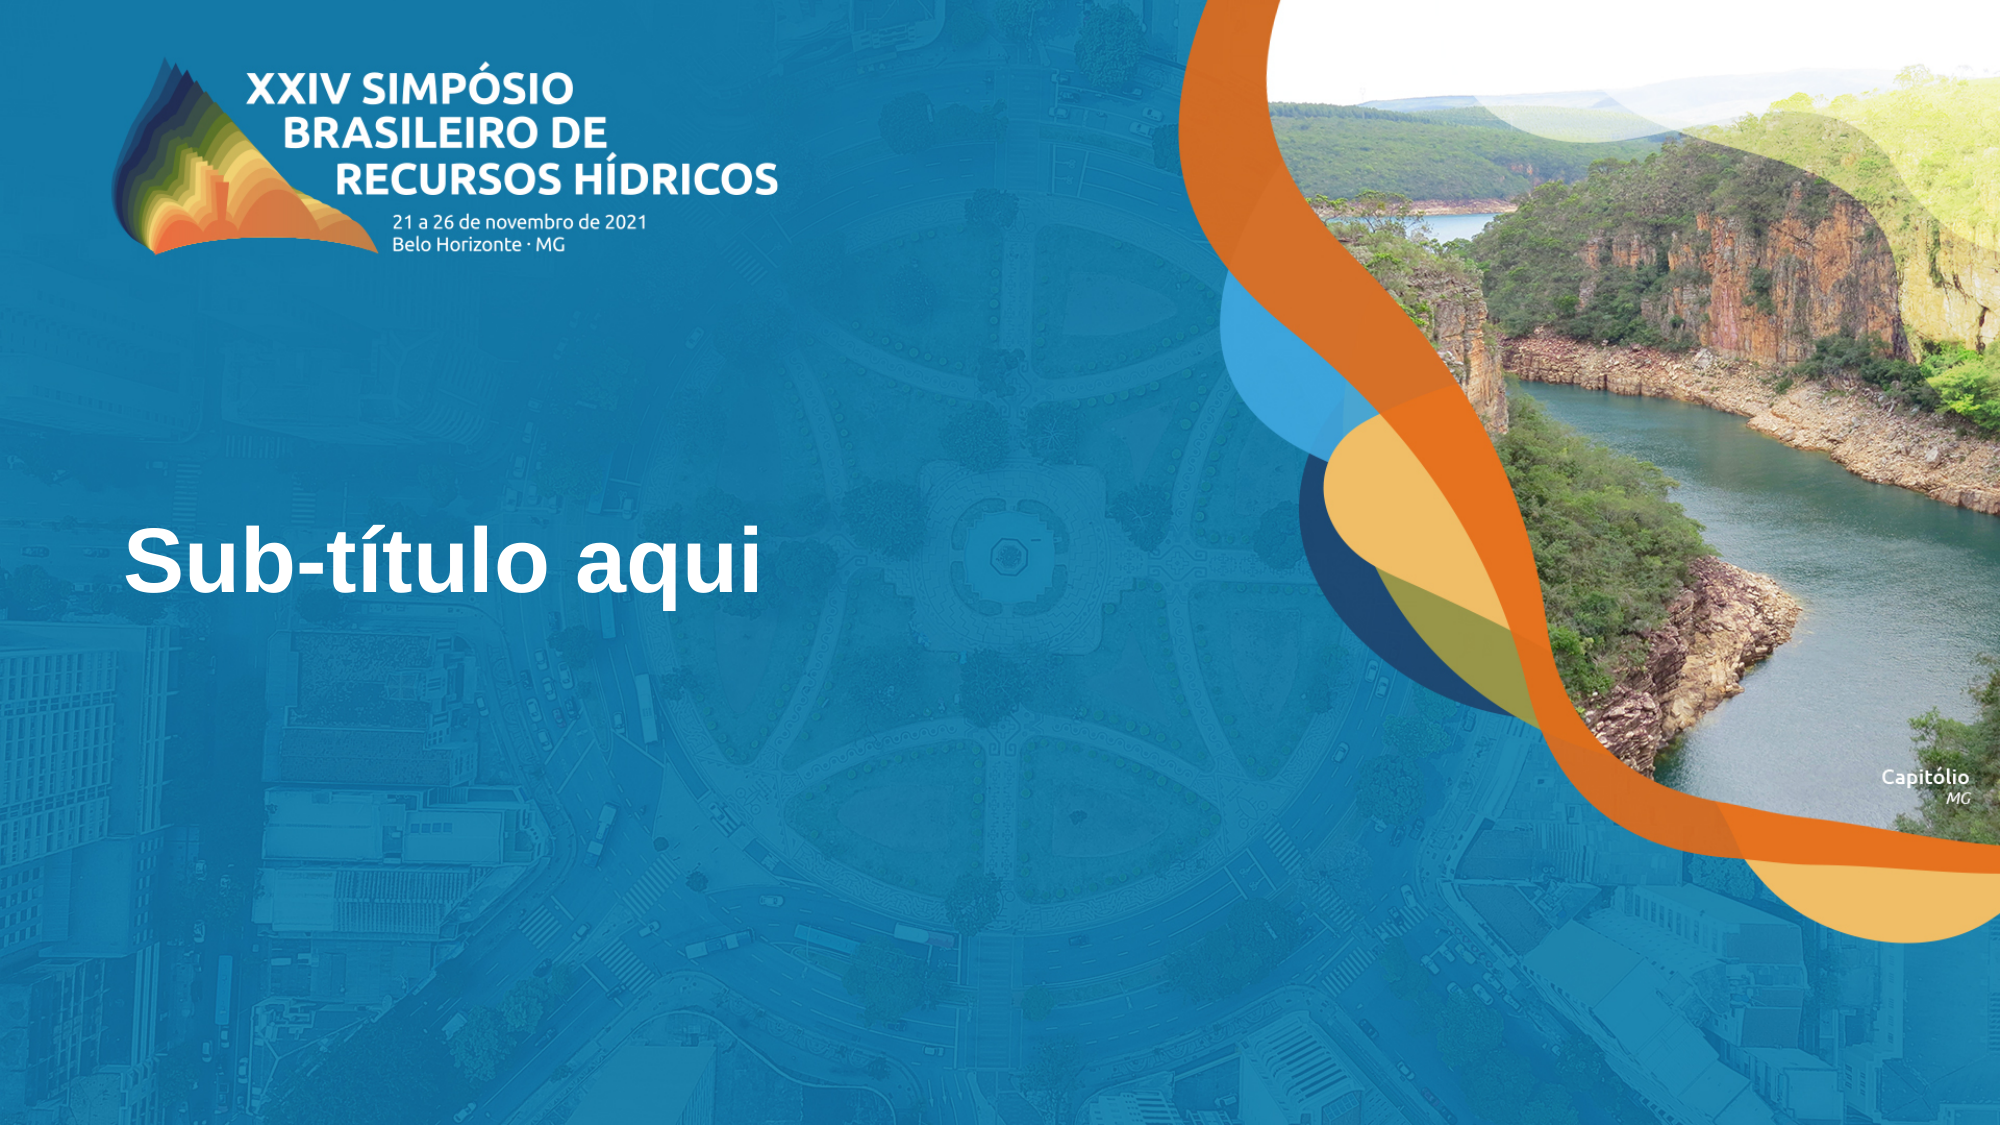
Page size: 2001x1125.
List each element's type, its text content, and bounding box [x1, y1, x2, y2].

picture [0, 0, 2000, 1125]
title Sub-título aqui [108, 487, 1316, 638]
